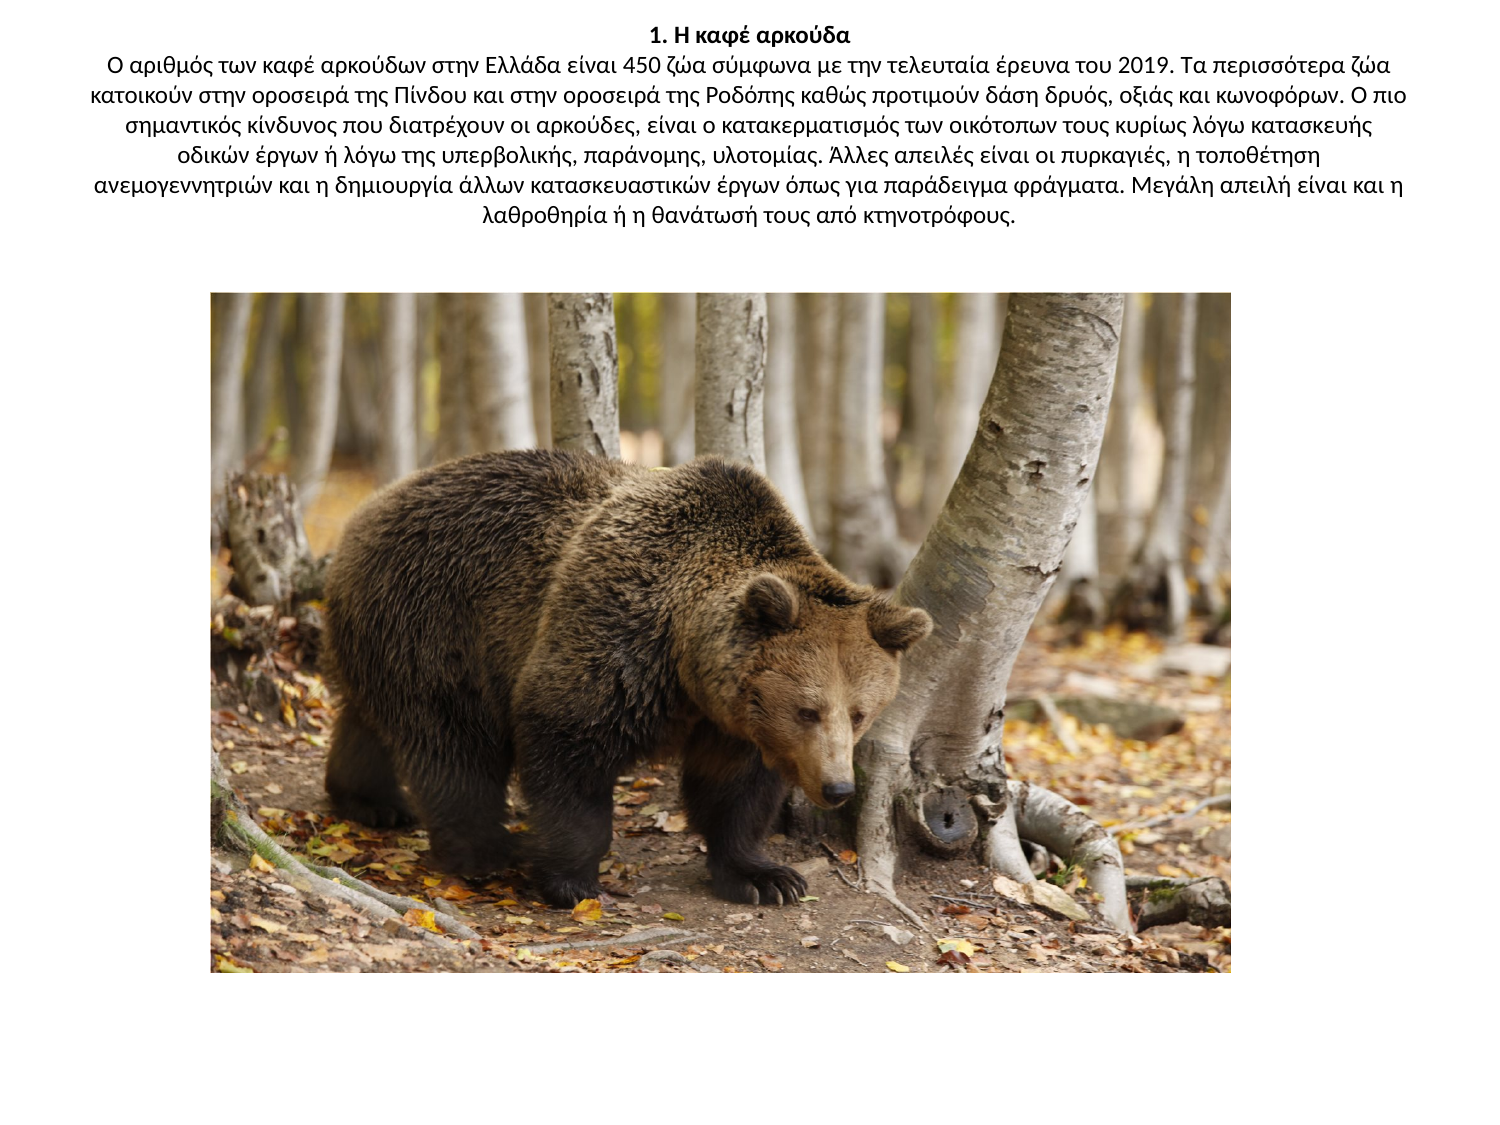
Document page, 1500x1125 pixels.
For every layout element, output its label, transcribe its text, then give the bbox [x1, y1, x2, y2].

picture [210, 292, 1231, 973]
title 1. Η καφέ αρκούδα Ο αριθμός των καφέ αρκούδων στην Ελλάδα είναι 450 ζώα σύμφωνα με την τελευταία έρευνα του 2019. Τα περισσότερα ζώα κατοικούν στην οροσειρά της Πίνδου και στην οροσειρά της Ροδόπης καθώς προτιμούν δάση δρυός, οξιάς και κωνοφόρων. Ο πιο σημαντικός κίνδυνος που διατρέχουν οι αρκούδες, είναι ο κατακερματισμός των οικότοπων τους κυρίως λόγω κατασκευής οδικών έργων ή λόγω της υπερβολικής, παράνομης, υλοτομίας. Άλλες απειλές είναι οι πυρκαγιές, η τοποθέτηση ανεμογεννητριών και η δημιουργία άλλων κατασκευαστικών έργων όπως για παράδειγμα φράγματα. Μεγάλη απειλή είναι και η λαθροθηρία ή η θανάτωσή τους από κτηνοτρόφους. [75, 45, 1425, 233]
